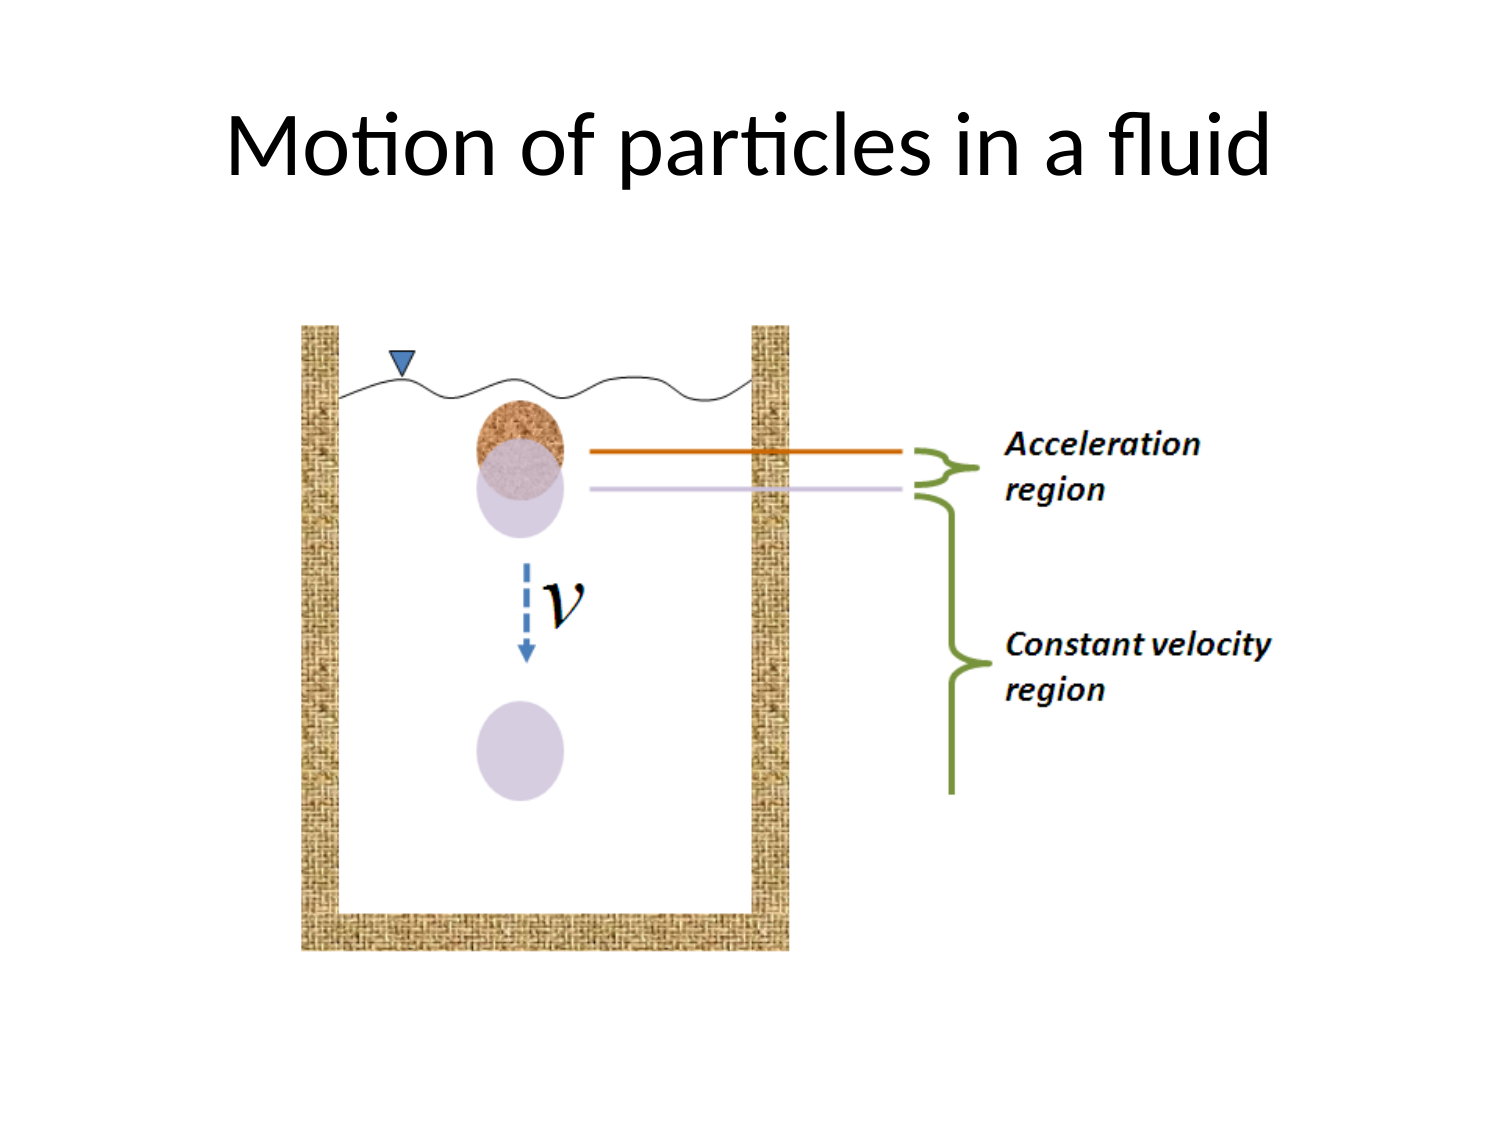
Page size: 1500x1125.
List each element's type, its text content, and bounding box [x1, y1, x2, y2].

title Motion of particles in a fluid [75, 45, 1425, 233]
picture [299, 324, 1296, 954]
